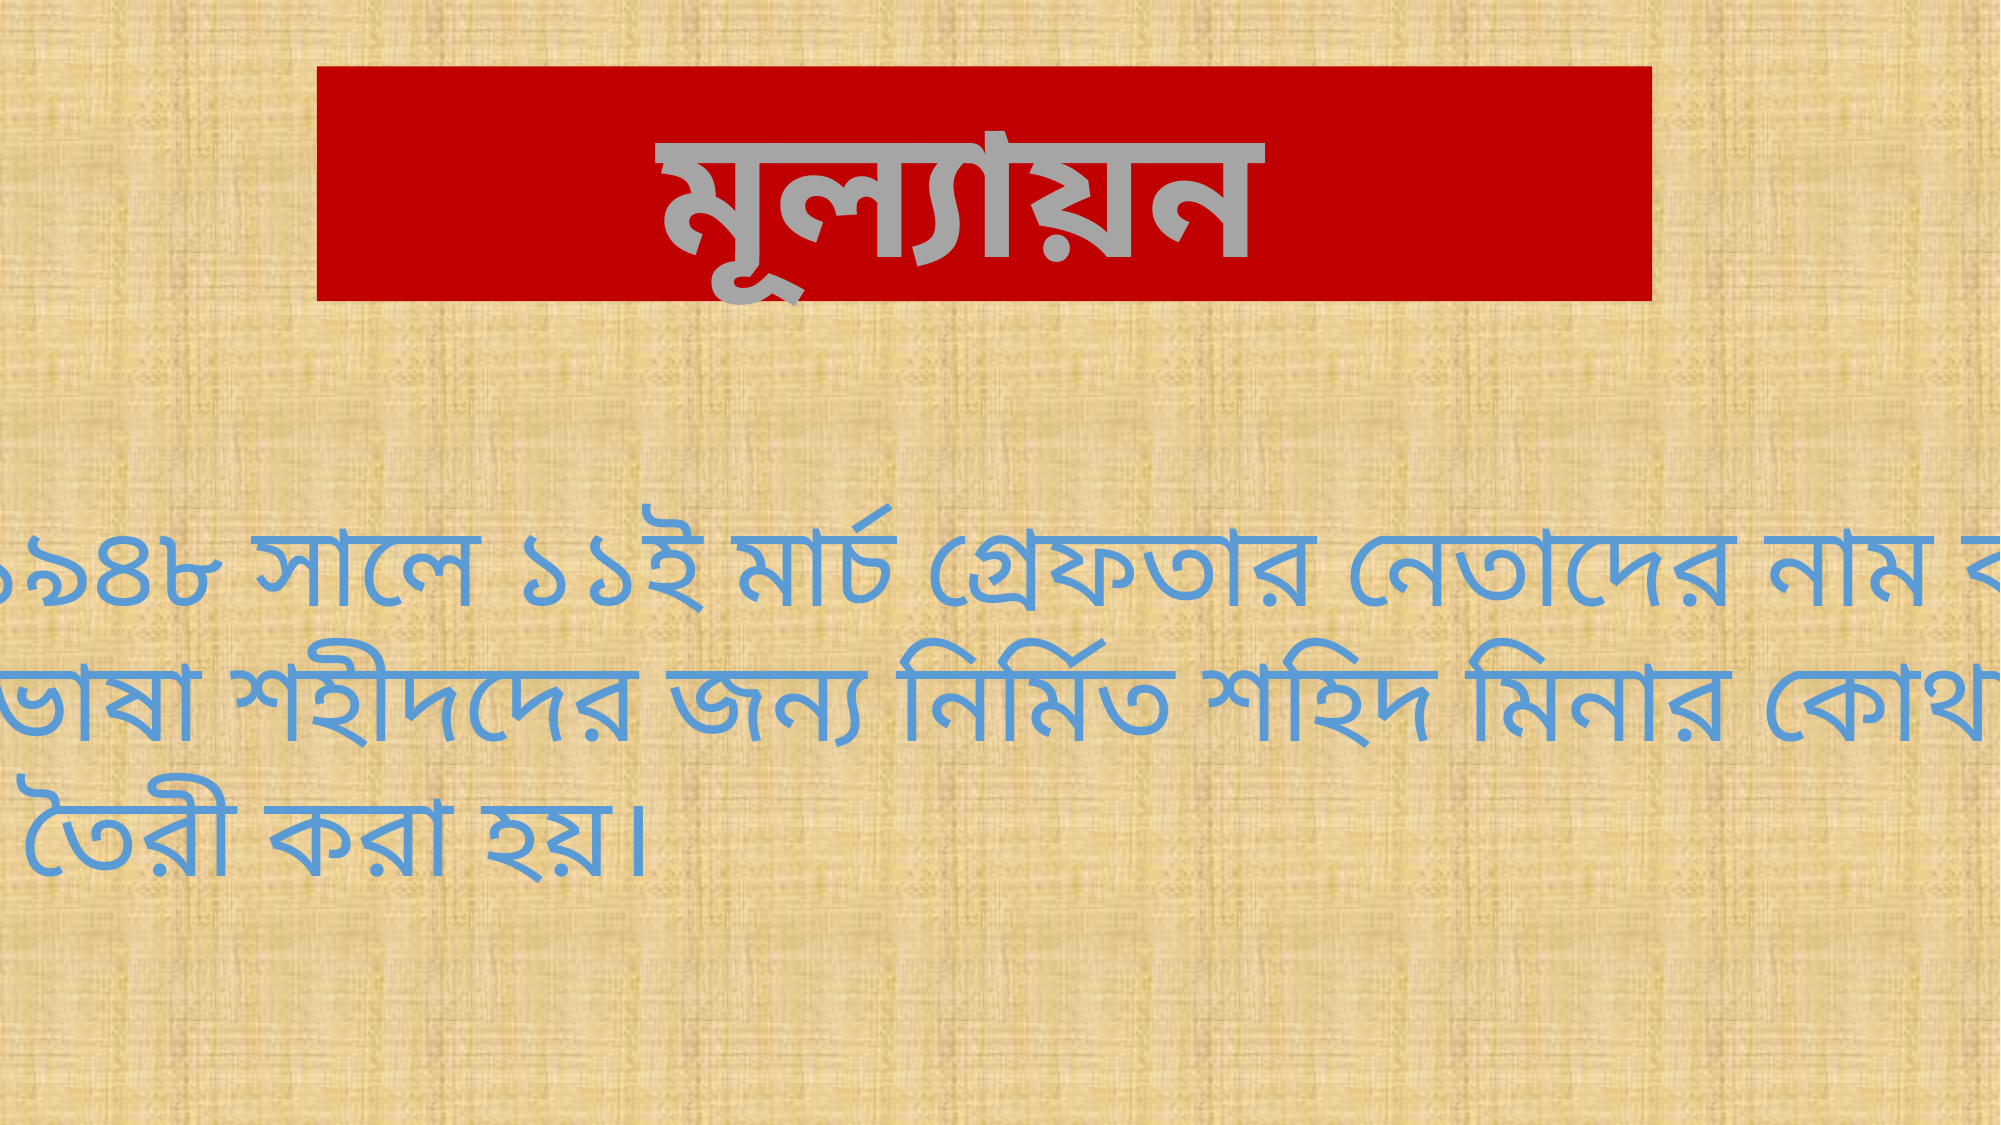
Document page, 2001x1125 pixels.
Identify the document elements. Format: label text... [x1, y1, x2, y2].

picture [0, 0, 2001, 1125]
text_box ১৯৪৮ সালে ১১ই মার্চ গ্রেফতার নেতাদের নাম বল। ভাষা শহীদদের জন্য নির্মিত শহিদ মিনার কোথায় তৈরী করা হয়। [0, 486, 2000, 907]
text_box মূল্যায়ন [316, 66, 1653, 302]
